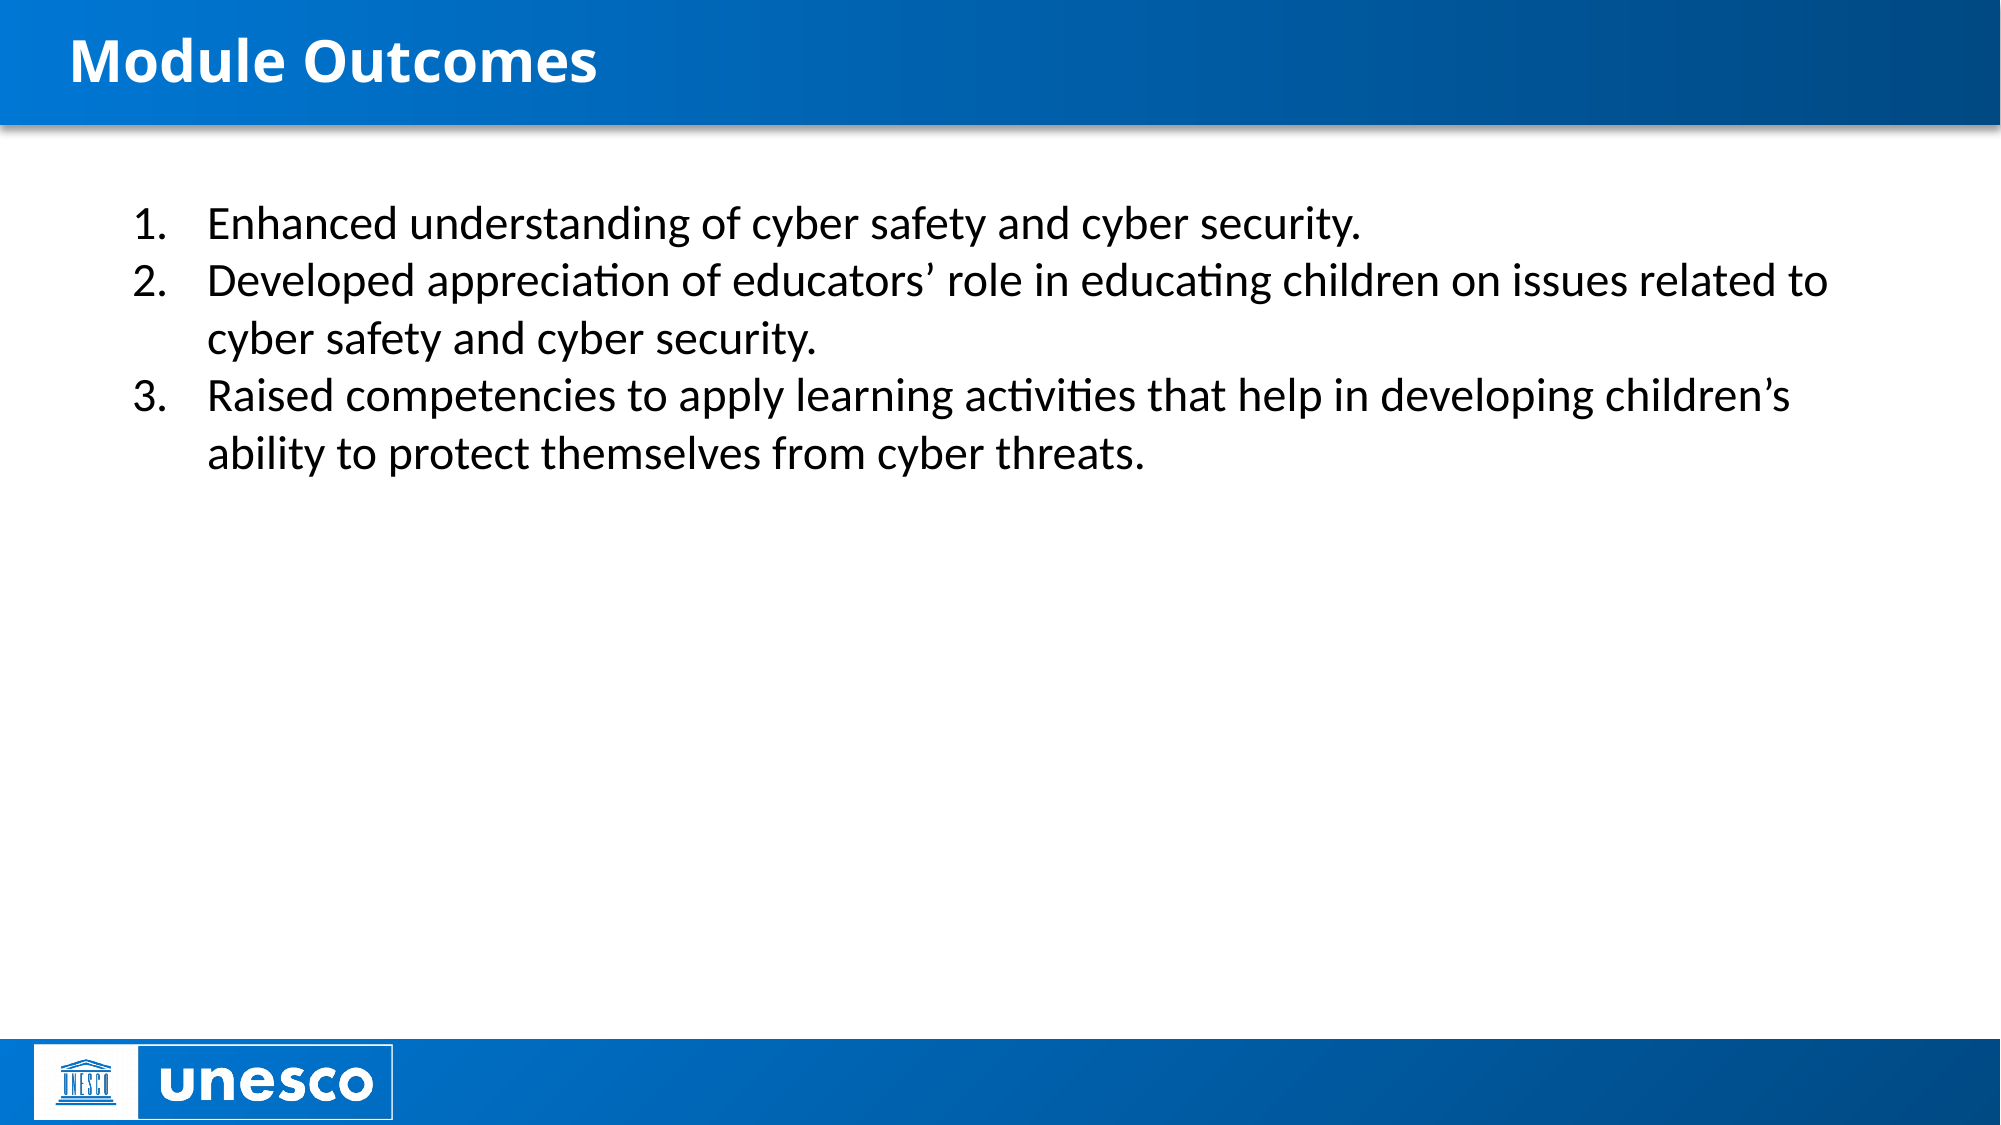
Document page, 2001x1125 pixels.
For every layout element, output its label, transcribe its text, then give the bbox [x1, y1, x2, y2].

list [69, 183, 1931, 910]
text_box Enhanced understanding of cyber safety and cyber security. Developed appreciation of educators’ role in educating children on issues related to cyber safety and cyber security. Raised competencies to apply learning activities that help in developing children’s ability to protect themselves from cyber threats. [117, 183, 1931, 487]
title Module Outcomes [69, 24, 1931, 100]
picture [34, 1044, 393, 1120]
